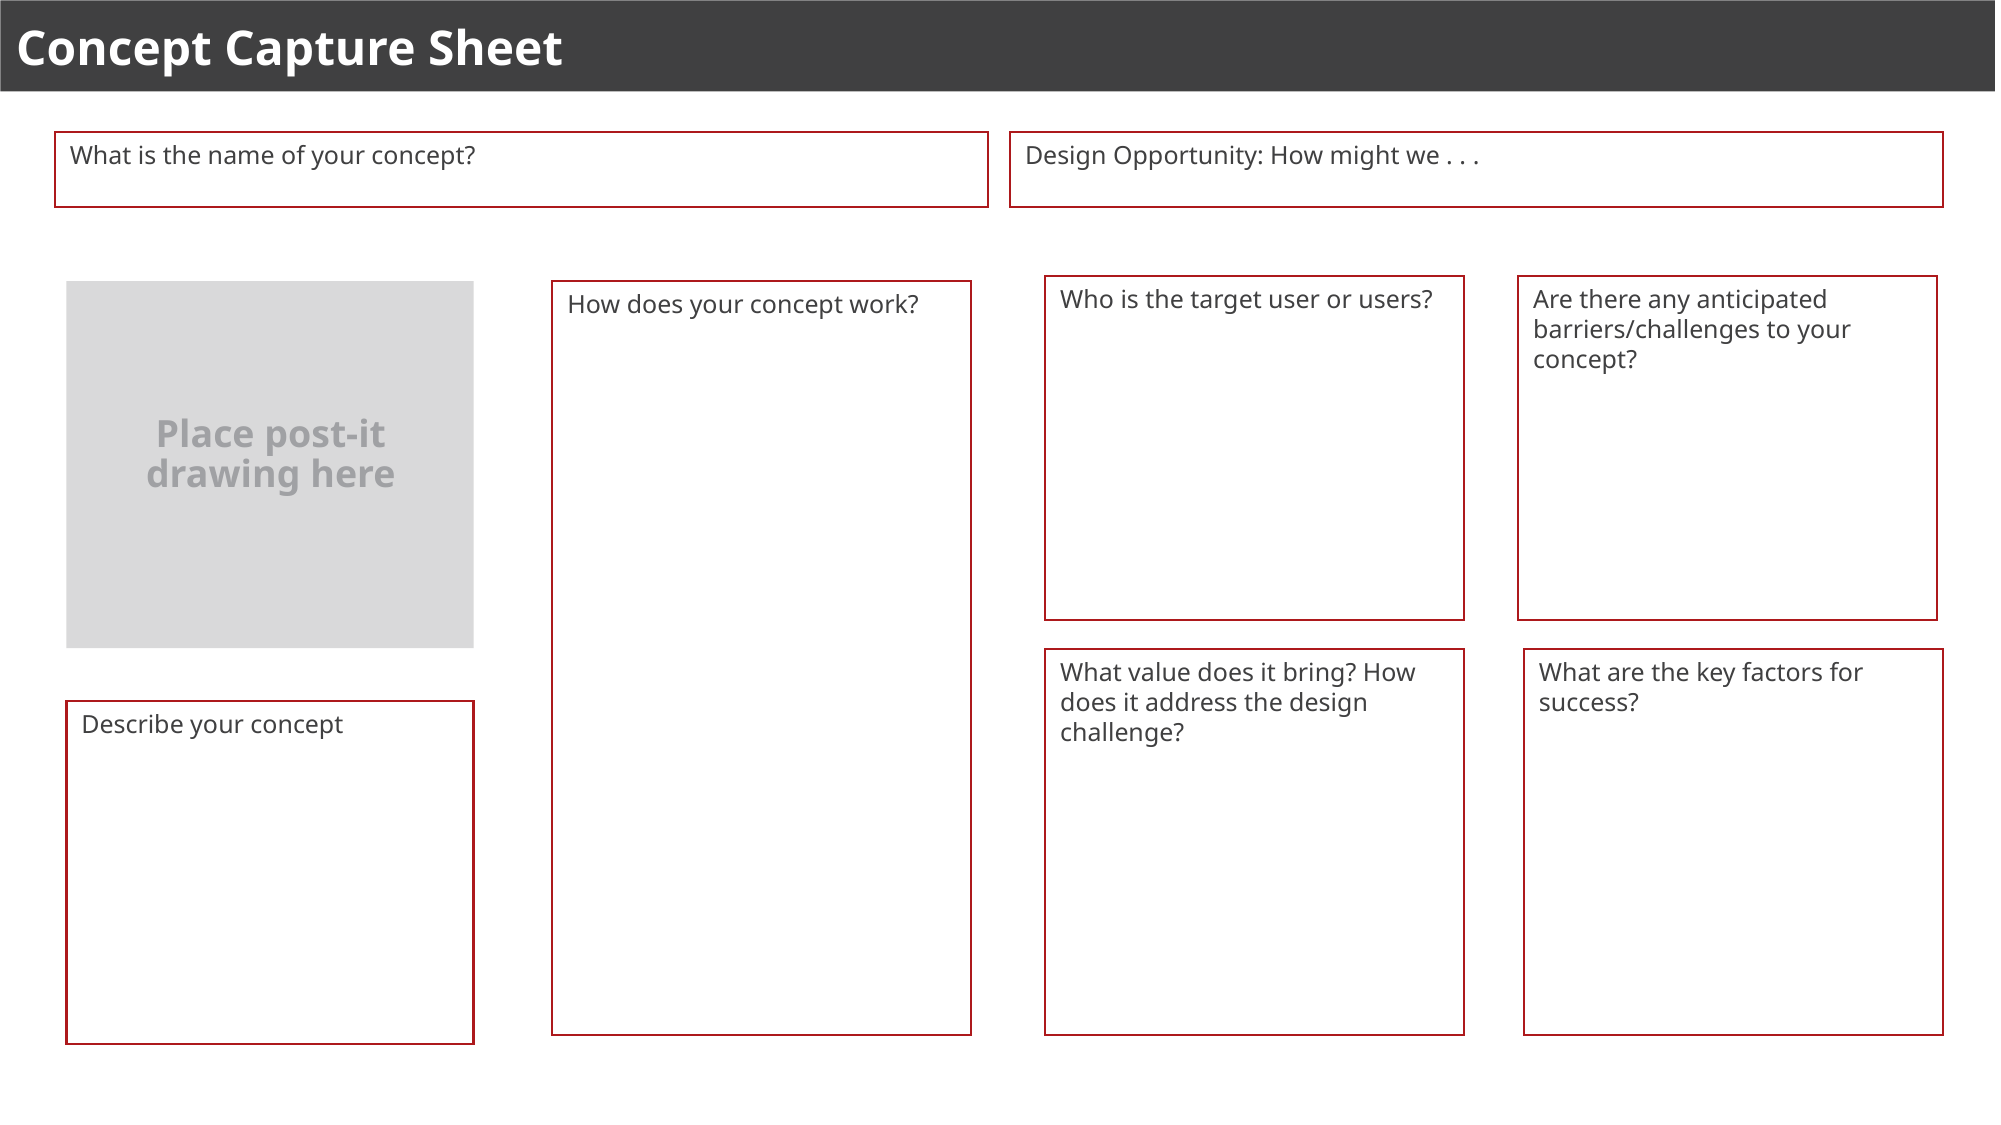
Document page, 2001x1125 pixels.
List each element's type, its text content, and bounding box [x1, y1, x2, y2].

text_box Are there any anticipated barriers/challenges to your concept? [1517, 275, 1938, 621]
text_box What value does it bring? How does it address the design challenge? [1044, 648, 1465, 1036]
text_box What are the key factors for success? [1523, 648, 1944, 1036]
text_box How does your concept work? [551, 280, 972, 1036]
text_box Design Opportunity: How might we . . . [1009, 131, 1944, 208]
text_box [0, 0, 1996, 92]
text_box Who is the target user or users? [1044, 275, 1465, 621]
text_box Concept Capture Sheet [1, 9, 2000, 92]
text_box [65, 280, 475, 649]
text_box What is the name of your concept? [54, 131, 989, 208]
text_box Place post-it drawing here [89, 407, 453, 461]
text_box Describe your concept [65, 700, 475, 1045]
